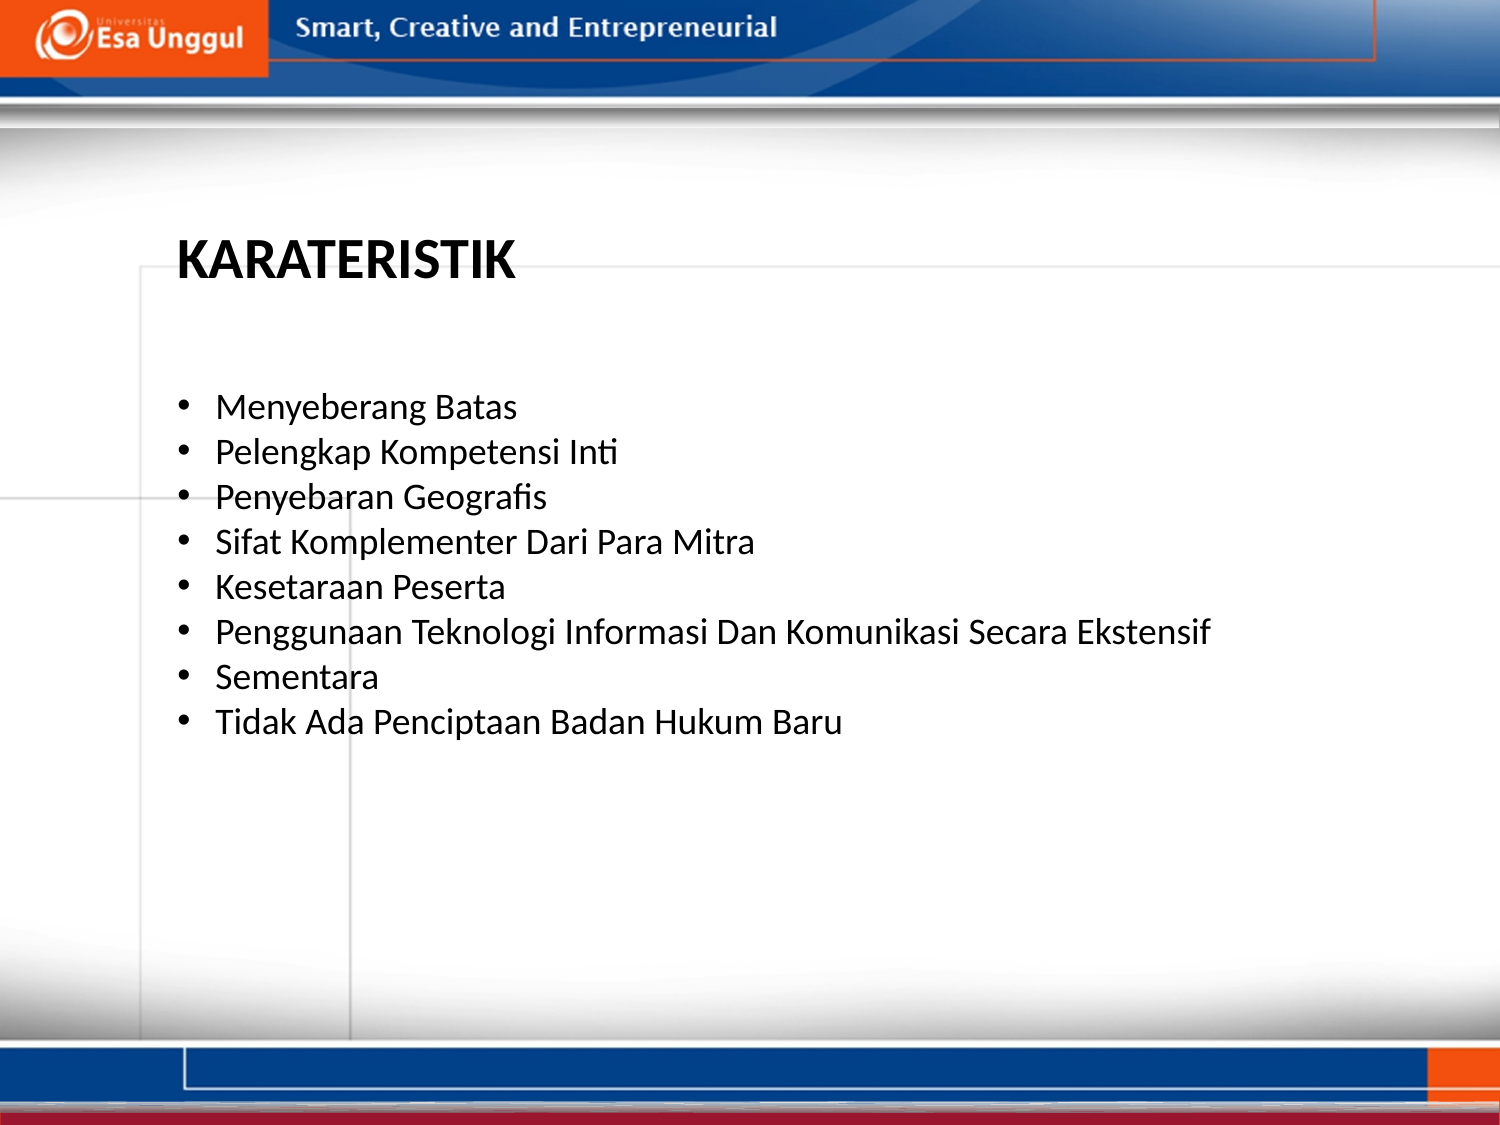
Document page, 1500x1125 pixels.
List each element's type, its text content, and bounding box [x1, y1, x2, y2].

picture [0, 0, 1500, 109]
text_box KARATERISTIK [162, 212, 1163, 298]
text_box [0, 1113, 1500, 1125]
picture [0, 128, 1500, 1101]
text_box Menyeberang Batas Pelengkap Kompetensi Inti Penyebaran Geografis Sifat Komplementer Dari Para Mitra Kesetaraan Peserta Penggunaan Teknologi Informasi Dan Komunikasi Secara Ekstensif Sementara Tidak Ada Penciptaan Badan Hukum Baru [162, 374, 1388, 795]
